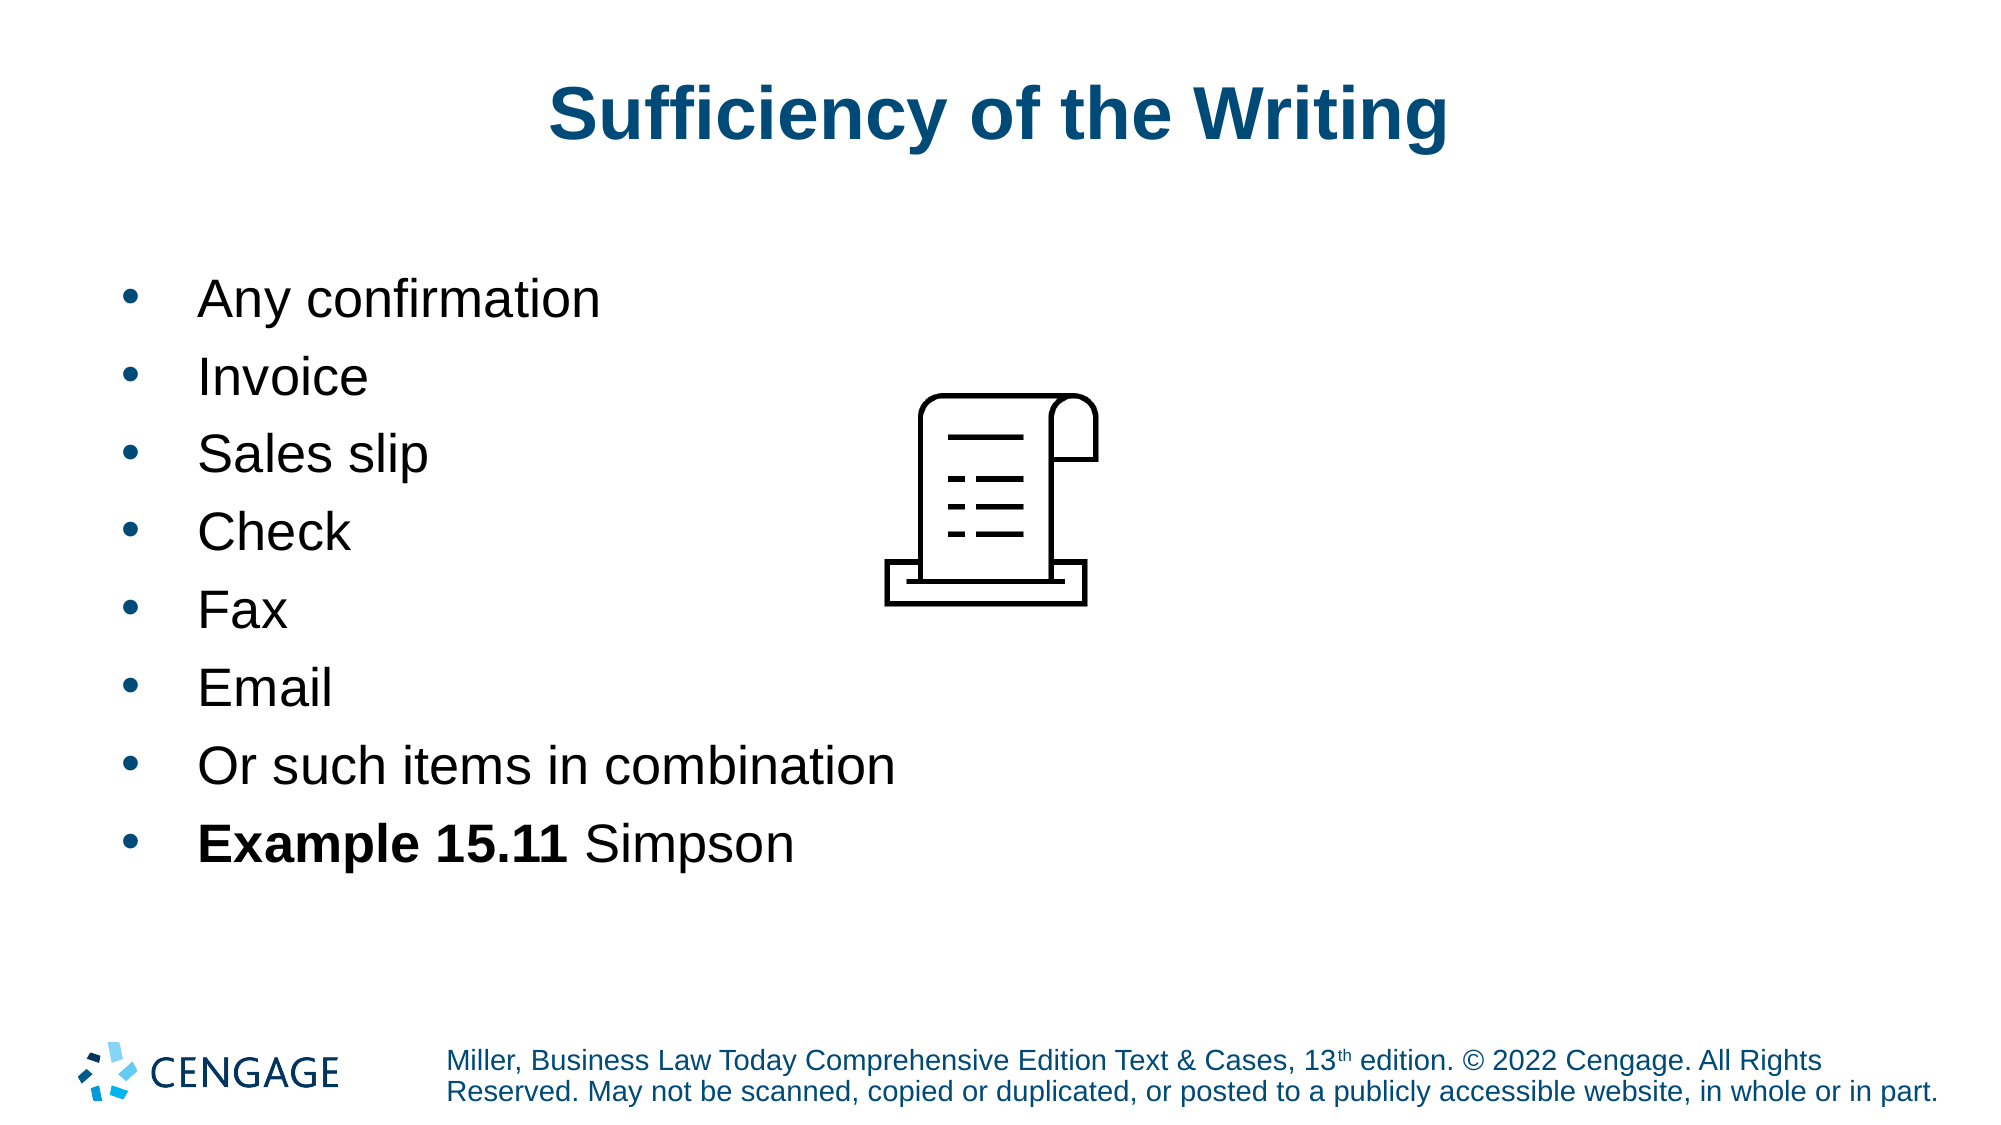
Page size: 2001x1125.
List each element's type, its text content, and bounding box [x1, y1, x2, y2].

title Sufficiency of the Writing [137, 59, 1863, 171]
picture [859, 365, 1126, 631]
picture [78, 1042, 338, 1101]
list Any confirmation Invoice Sales slip Check Fax Email Or such items in combination Example 15.11 Simpson [121, 262, 1000, 1004]
